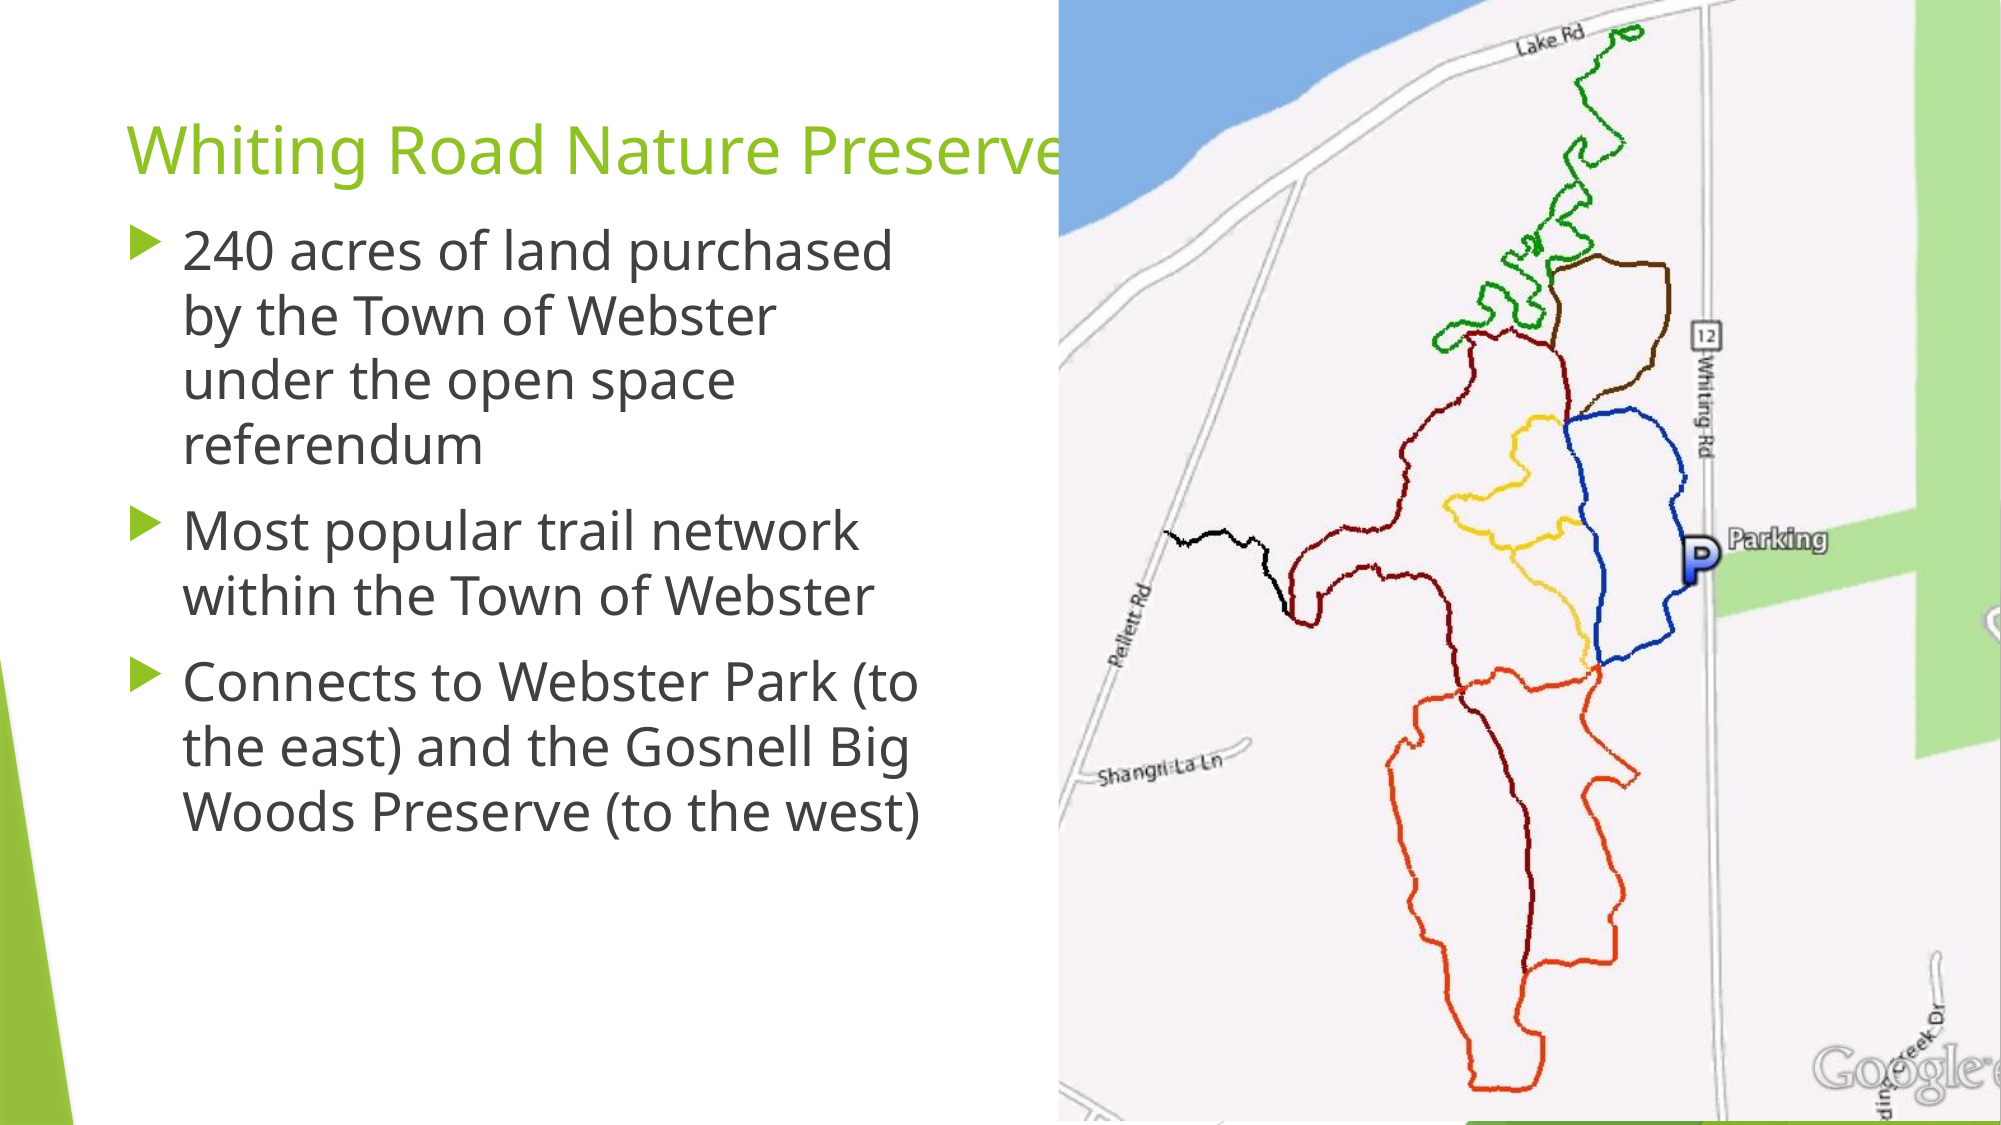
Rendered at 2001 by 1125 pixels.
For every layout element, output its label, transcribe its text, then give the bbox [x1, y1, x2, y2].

list 240 acres of land purchased by the Town of Webster under the open space referendum Most popular trail network within the Town of Webster Connects to Webster Park (to the east) and the Gosnell Big Woods Preserve (to the west) [111, 208, 951, 1031]
title Whiting Road Nature Preserve [111, 99, 1053, 317]
picture [1058, 0, 2000, 1125]
